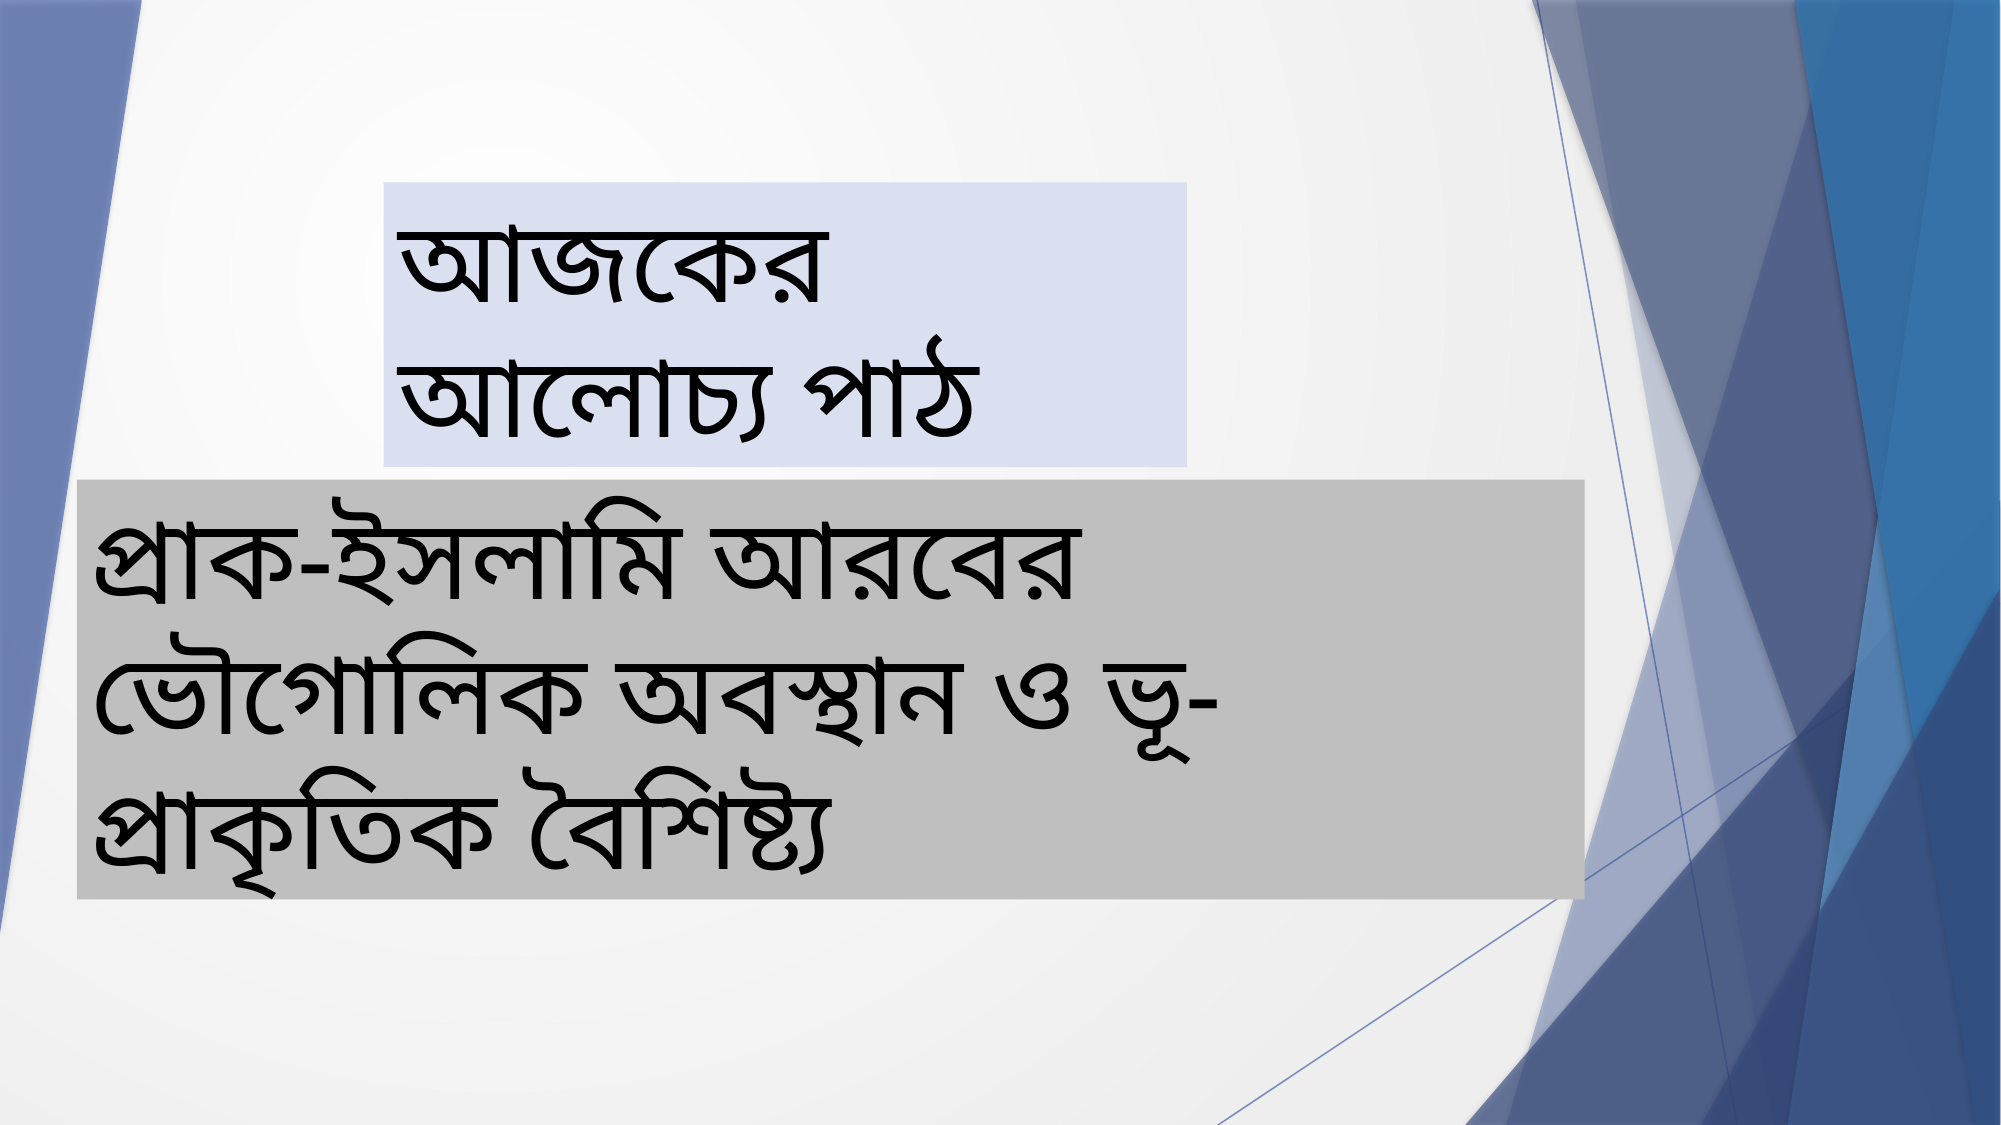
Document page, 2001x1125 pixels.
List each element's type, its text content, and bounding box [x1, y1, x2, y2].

text_box প্রাক-ইসলামি আরবের ভৌগোলিক অবস্থান ও ভূ-প্রাকৃতিক বৈশিষ্ট্য [76, 479, 1585, 900]
text_box আজকের আলোচ্য পাঠ [383, 182, 1187, 468]
